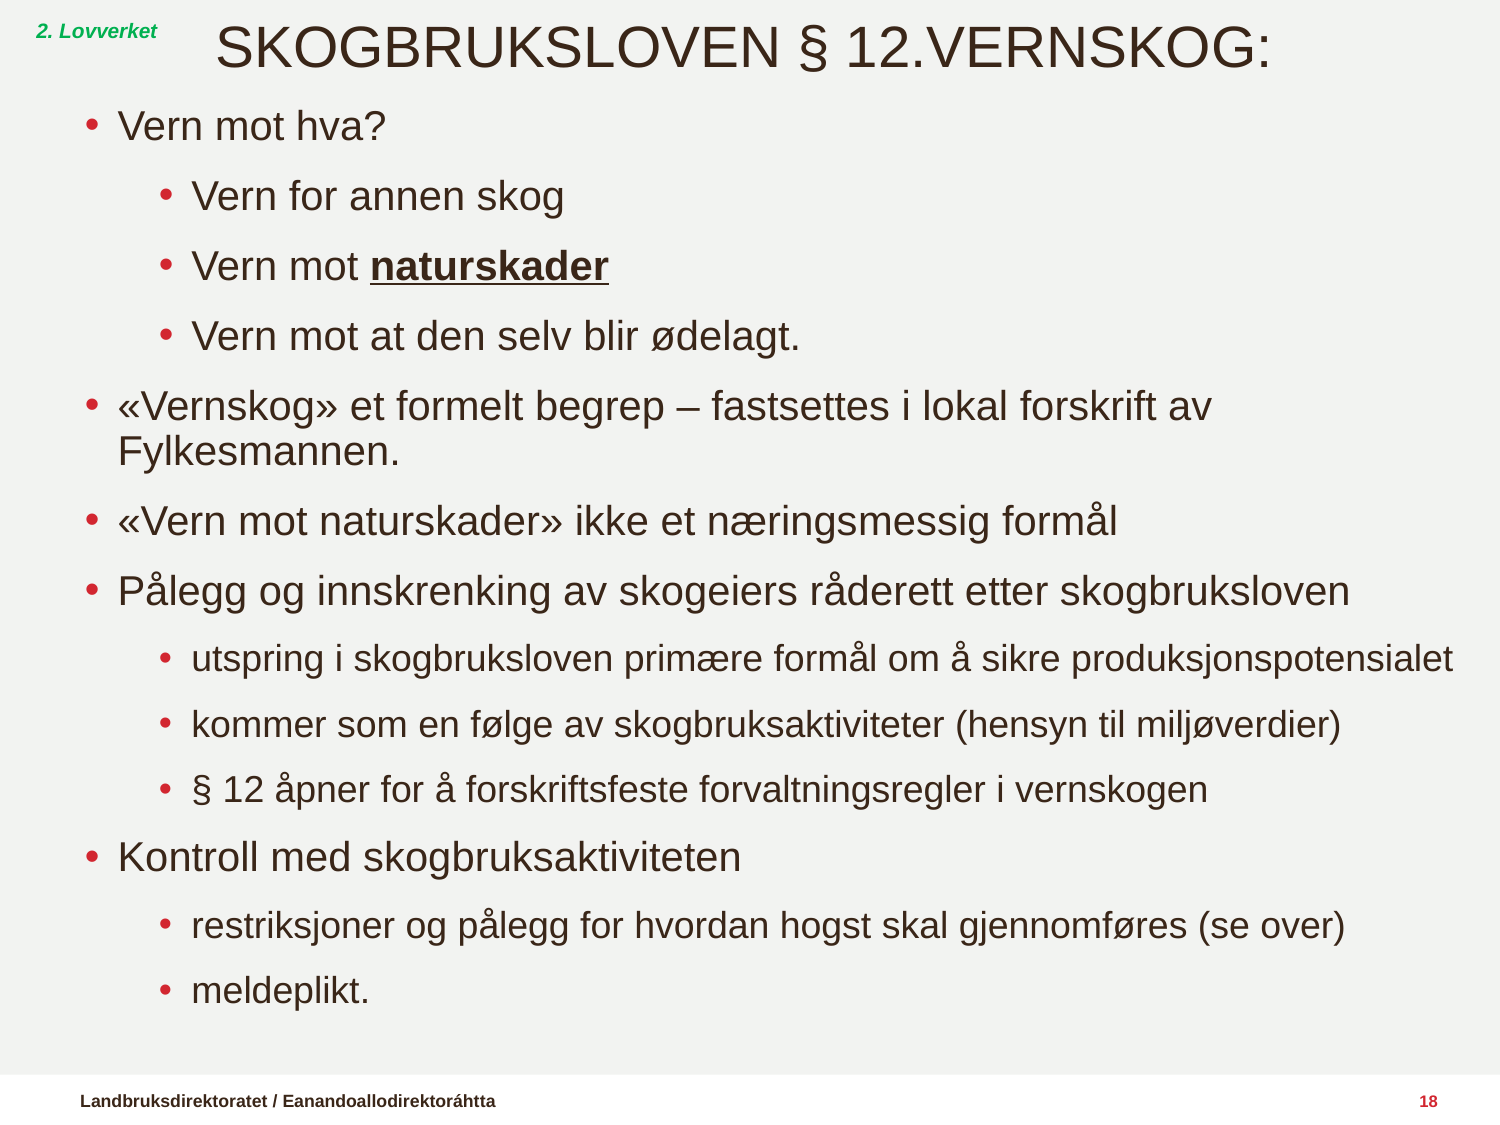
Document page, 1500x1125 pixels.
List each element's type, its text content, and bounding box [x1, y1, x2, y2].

text_box 2. Lovverket [21, 10, 173, 51]
list Vern mot hva? Vern for annen skog Vern mot naturskader Vern mot at den selv blir ødelagt. «Vernskog» et formelt begrep – fastsettes i lokal forskrift av Fylkesmannen. «Vern mot naturskader» ikke et nærings­messig formål Pålegg og innskrenking av skogeiers råderett etter skogbruksloven utspring i skogbruksloven primære formål om å sikre produksjonspotensialet kommer som en følge av skogbruksaktiviteter (hensyn til miljøverdier) § 12 åpner for å forskriftsfeste forvaltningsregler i vernskogen Kontroll med skogbruksaktiviteten restriksjoner og pålegg for hvordan hogst skal gjennomføres (se over) meldeplikt. [85, 104, 1476, 1097]
slide_number 18 [1417, 1090, 1438, 1111]
title Skogbruksloven § 12.Vernskog: [71, 16, 1433, 81]
